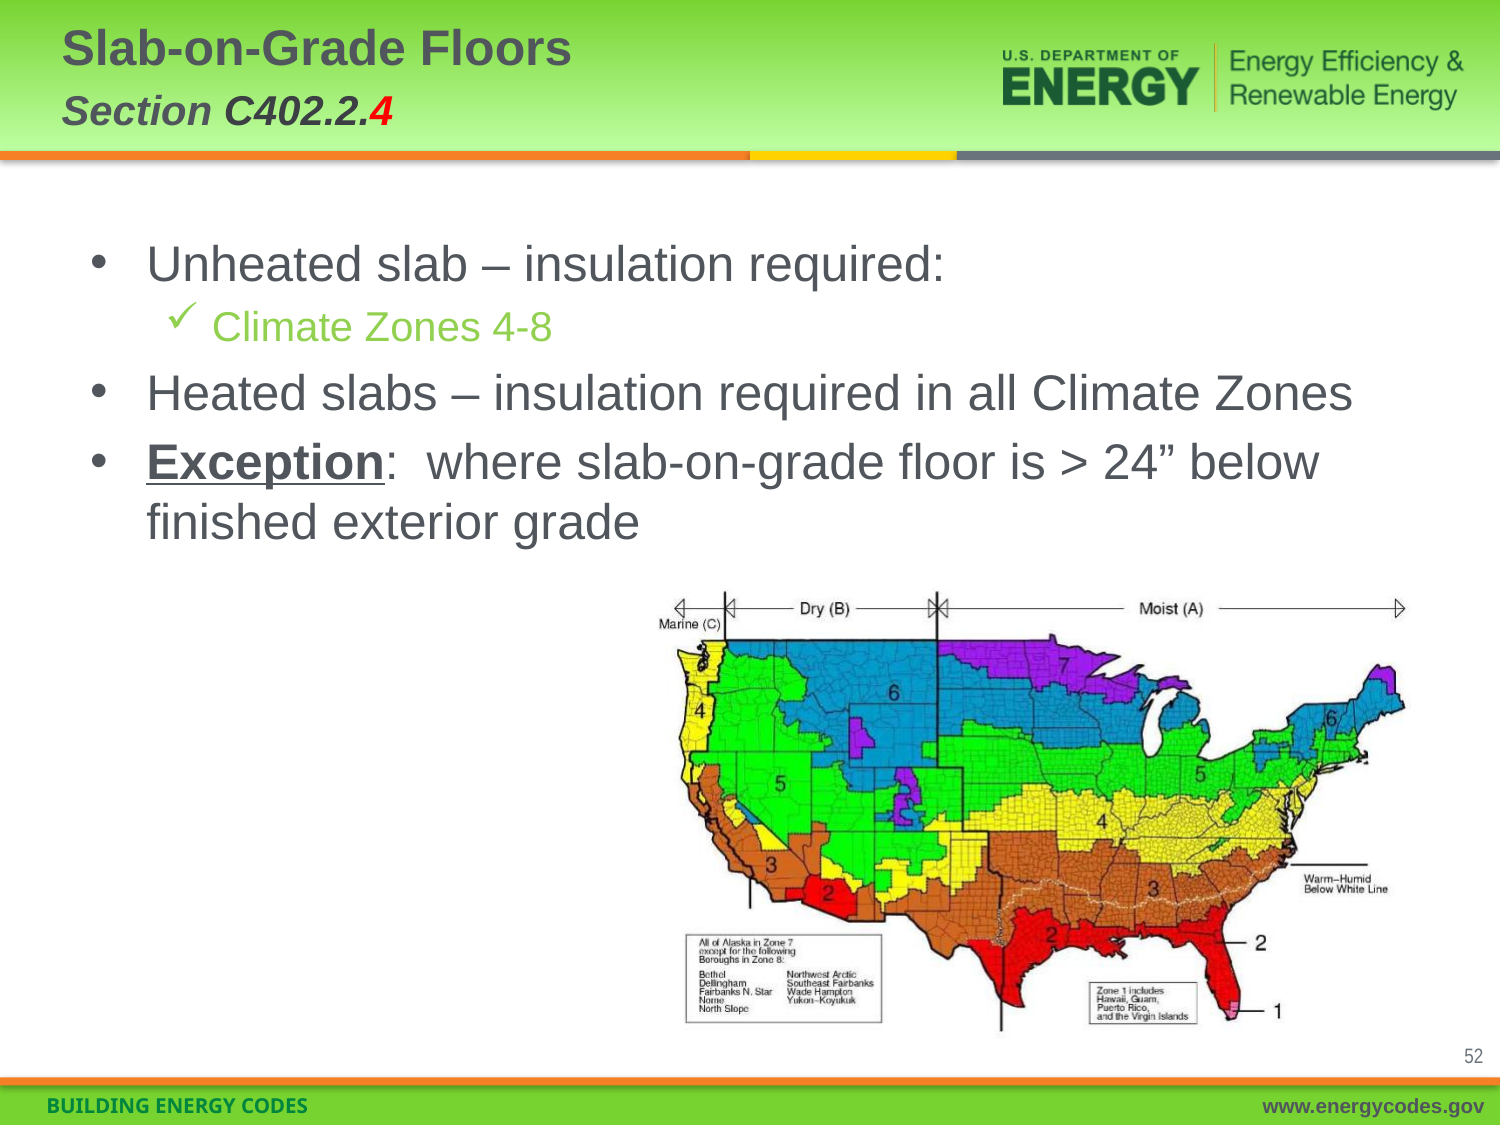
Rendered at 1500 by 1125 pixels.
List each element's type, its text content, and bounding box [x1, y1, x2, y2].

list Unheated slab – insulation required: Climate Zones 4-8 Heated slabs – insulation required in all Climate Zones Exception: where slab-on-grade floor is > 24” below finished exterior grade [75, 224, 1425, 1061]
title Slab-on-Grade Floors Section C402.2.4 [46, 0, 943, 152]
picture [1003, 43, 1465, 112]
picture [649, 582, 1416, 1039]
